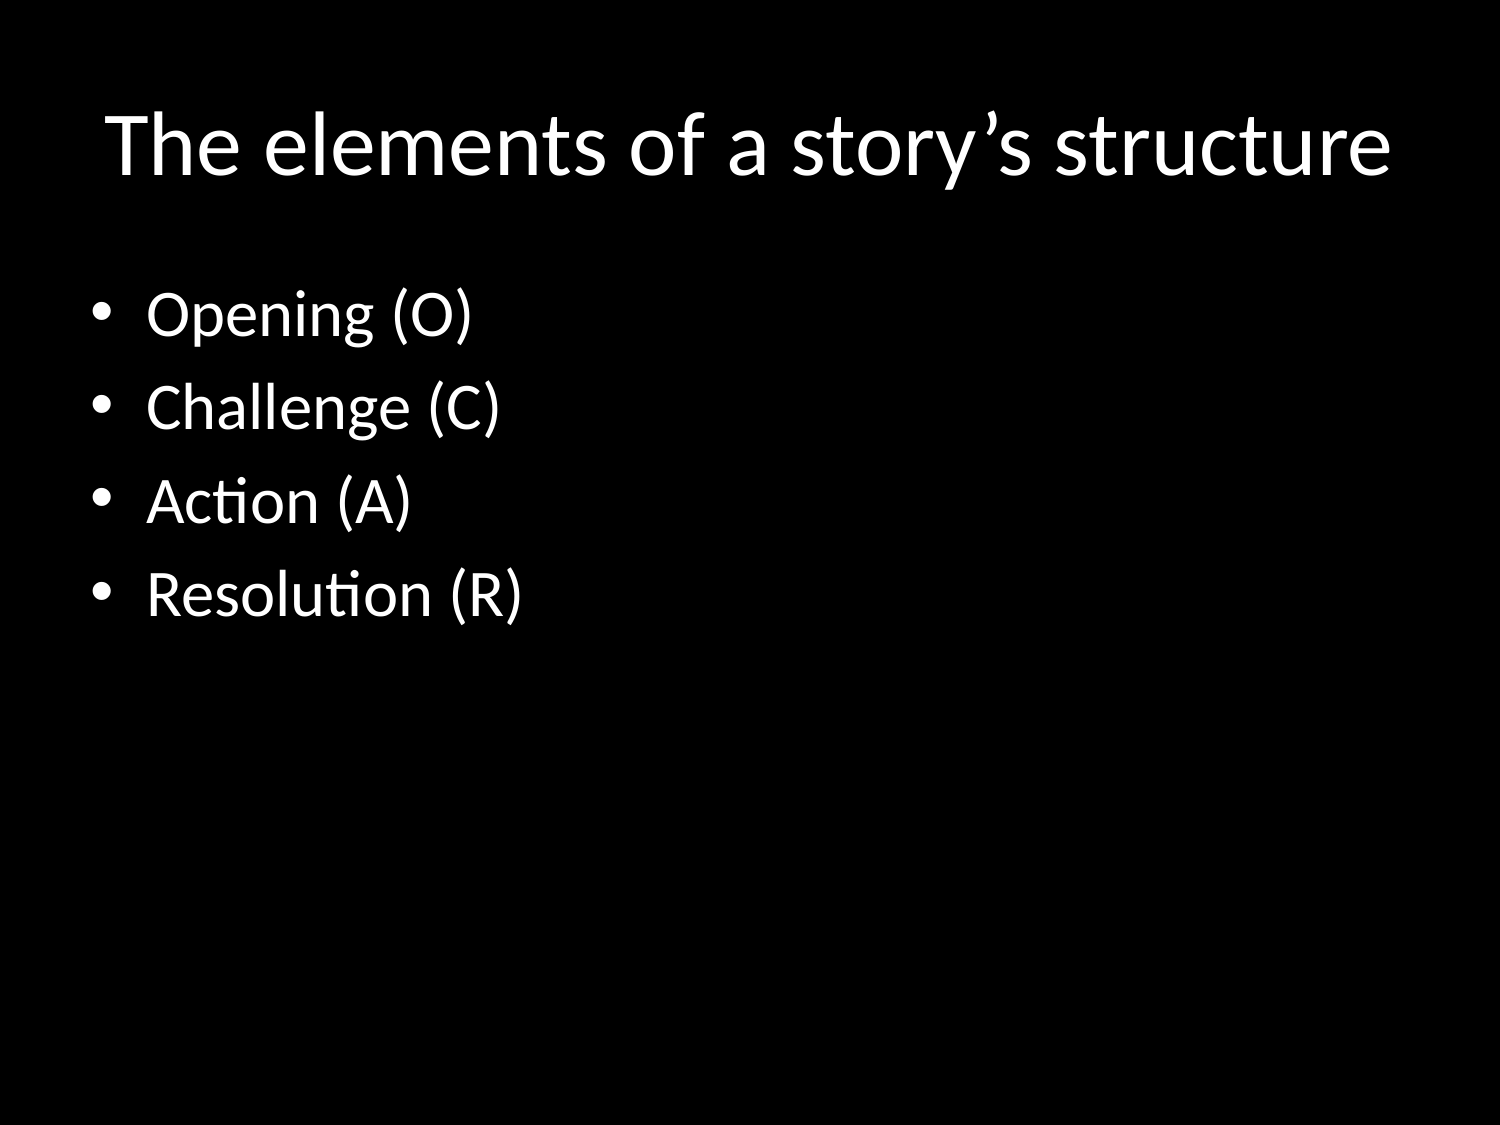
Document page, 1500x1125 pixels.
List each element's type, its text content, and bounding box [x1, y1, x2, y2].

list Opening (O) Challenge (C) Action (A) Resolution (R) [75, 262, 1425, 1005]
title The elements of a story’s structure [75, 45, 1425, 233]
